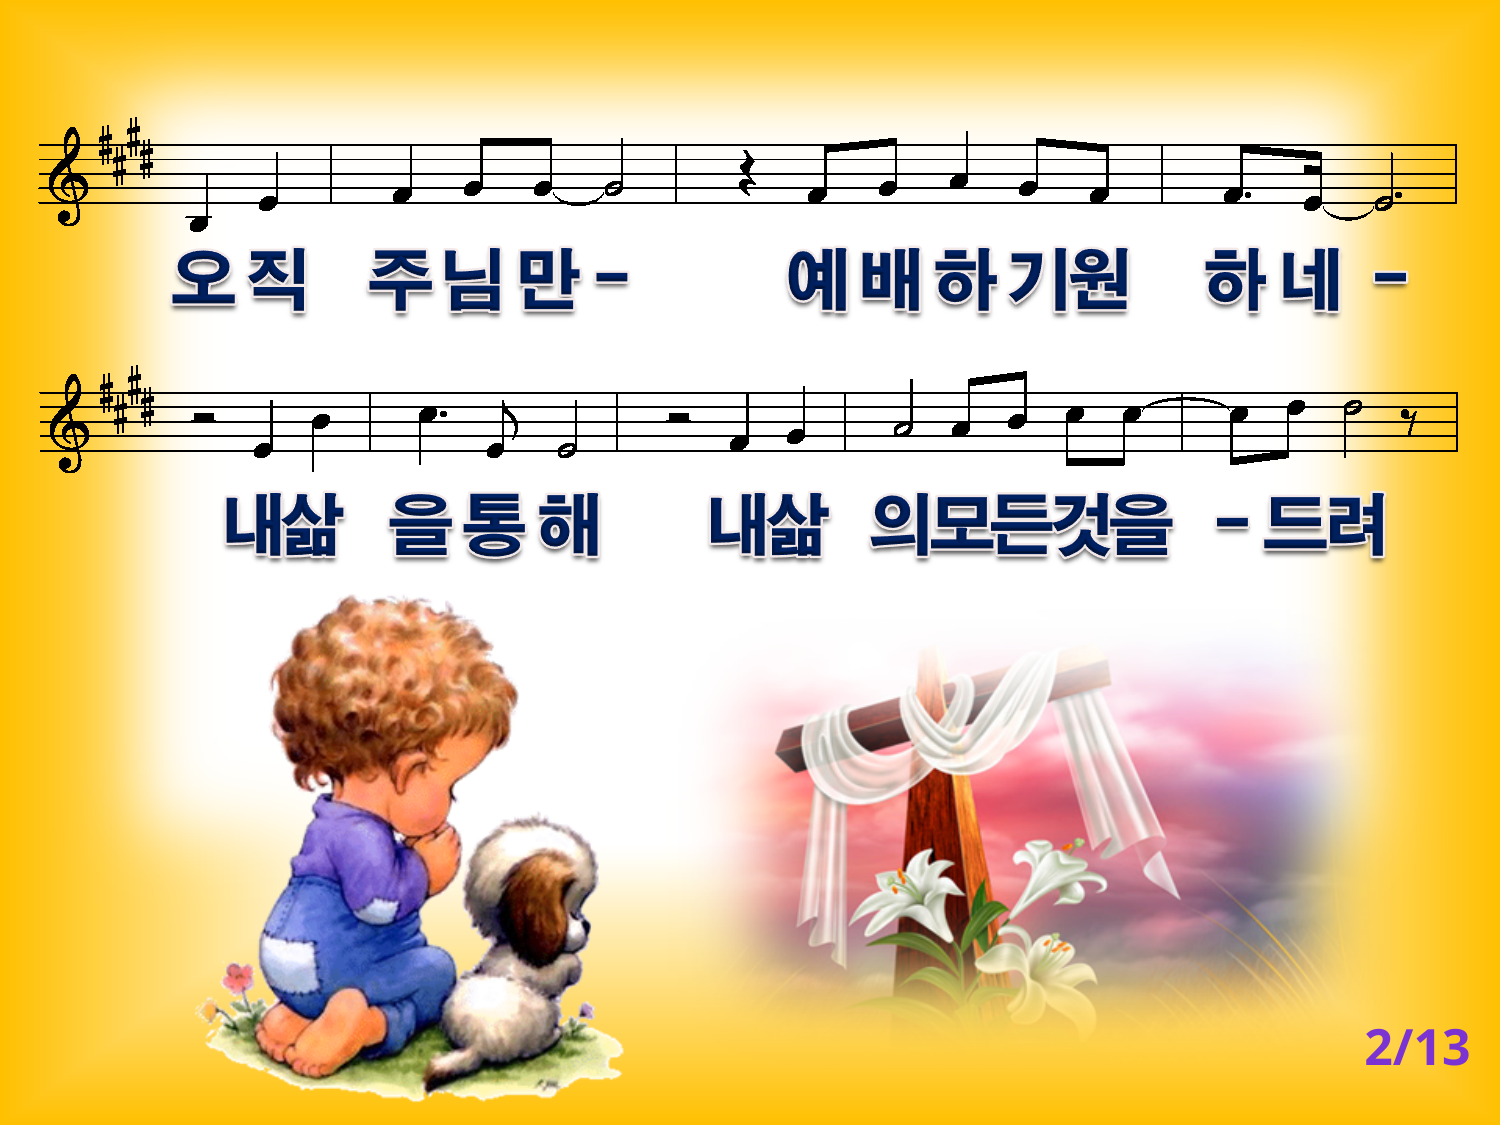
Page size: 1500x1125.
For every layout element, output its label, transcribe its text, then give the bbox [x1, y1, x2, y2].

picture [0, 0, 1500, 1125]
text_box 2/13 [1349, 1007, 1486, 1083]
